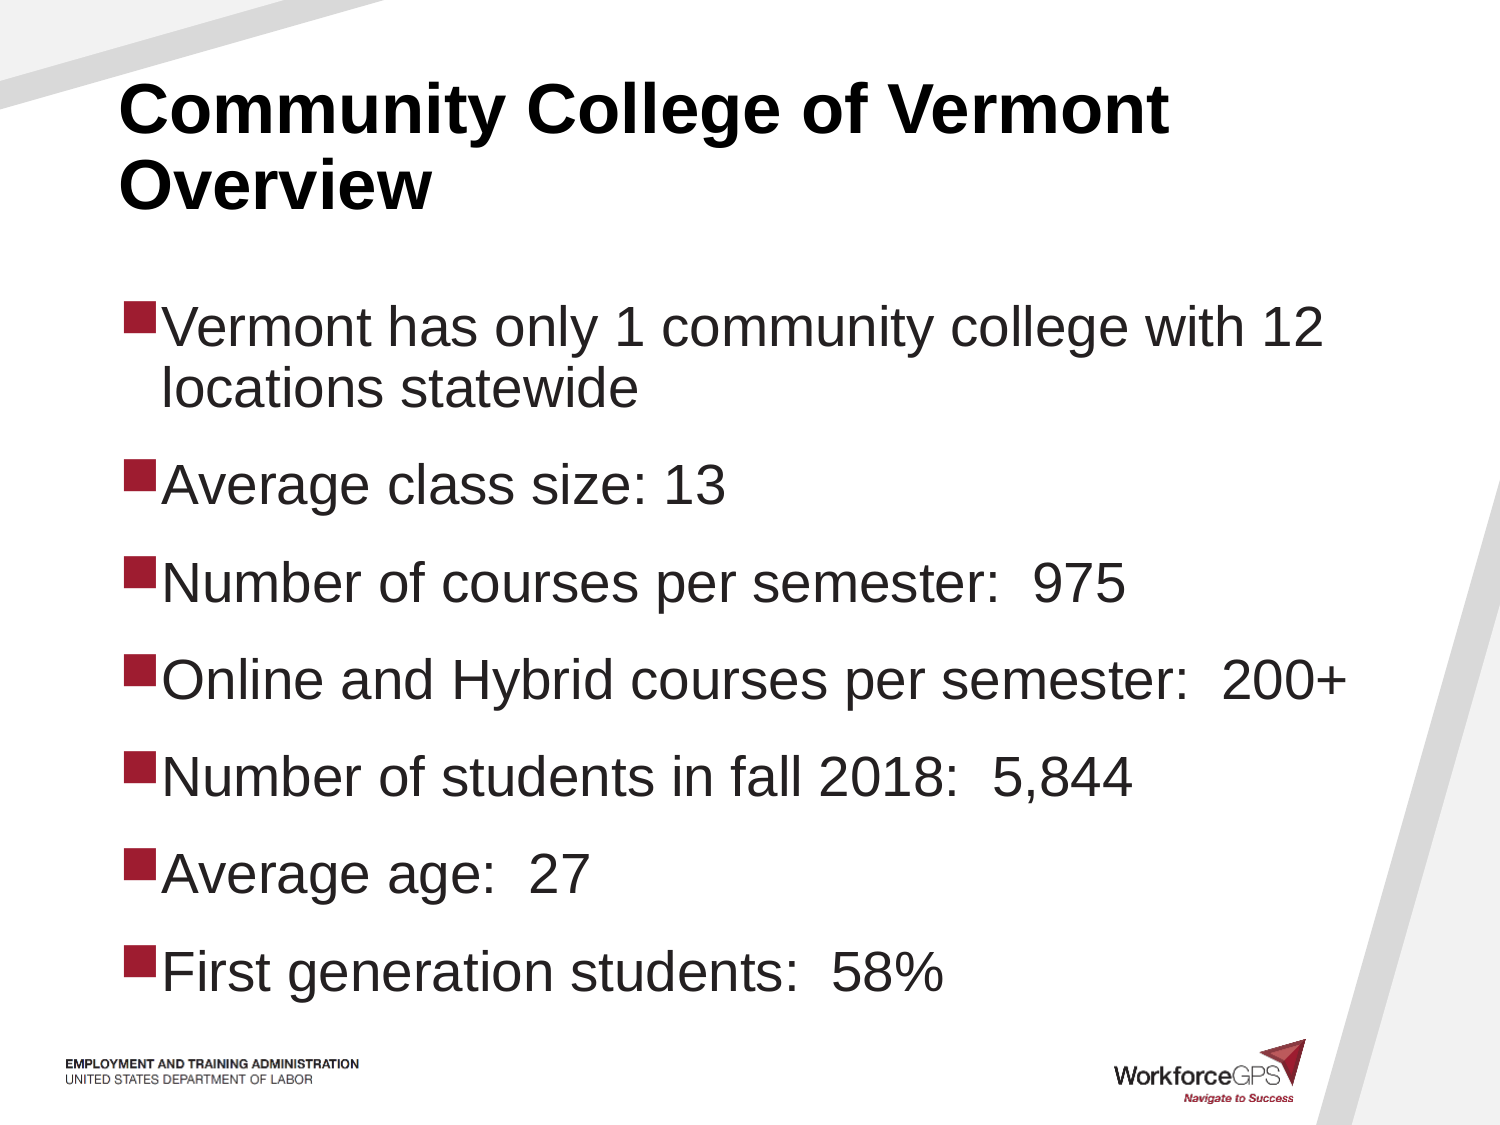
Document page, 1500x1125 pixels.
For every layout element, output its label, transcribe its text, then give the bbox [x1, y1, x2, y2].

list Vermont has only 1 community college with 12 locations statewide Average class size: 13 Number of courses per semester: 975 Online and Hybrid courses per semester: 200+ Number of students in fall 2018: 5,844 Average age: 27 First generation students: 58% [103, 290, 1409, 1014]
picture [59, 1053, 370, 1092]
title Community College of Vermont Overview [103, 59, 1409, 233]
picture [1112, 1038, 1308, 1105]
